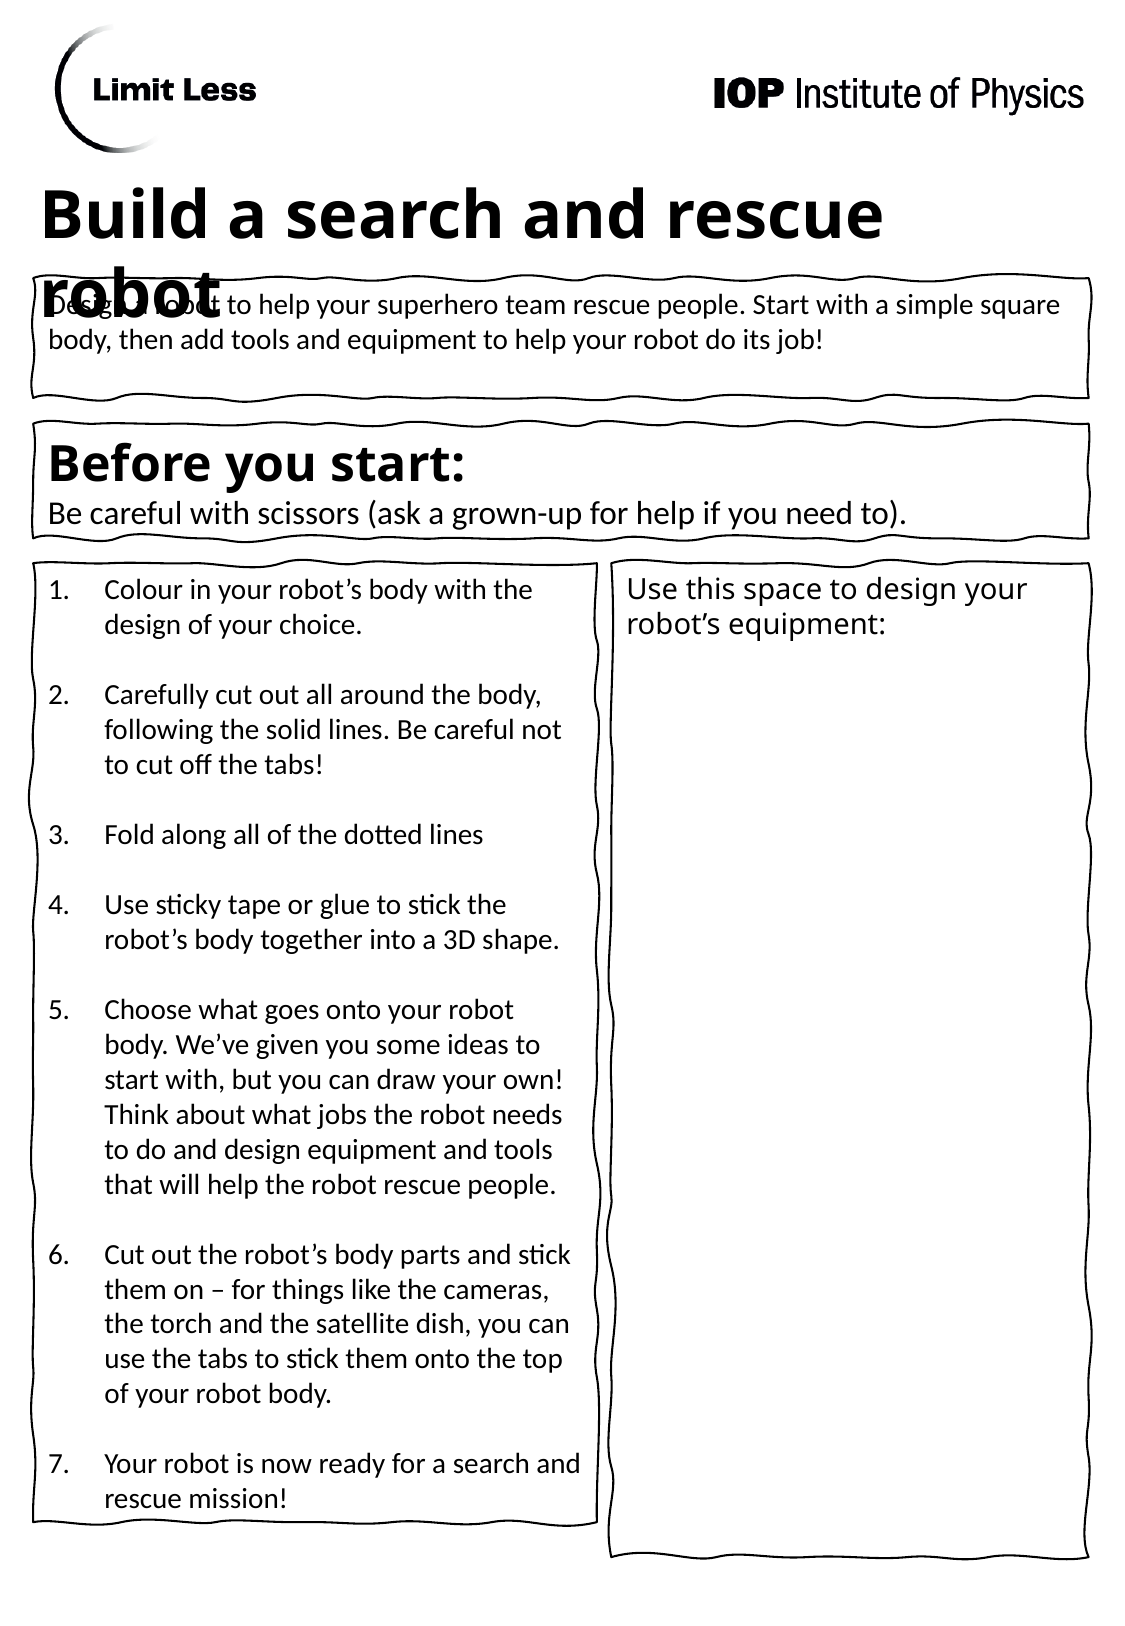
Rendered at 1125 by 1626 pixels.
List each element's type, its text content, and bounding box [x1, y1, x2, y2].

text_box Build a search and rescue robot [24, 188, 1089, 339]
text_box Use this space to design your robot’s equipment: [607, 559, 1092, 1560]
text_box Design a robot to help your superhero team rescue people. Start with a simple square body, then add tools and equipment to help your robot do its job! [31, 274, 1092, 402]
picture [0, 0, 1125, 188]
text_box Before you start: Be careful with scissors (ask a grown-up for help if you need to). [32, 419, 1090, 543]
text_box Colour in your robot’s body with the design of your choice. Carefully cut out all around the body, following the solid lines. Be careful not to cut off the tabs! Fold along all of the dotted lines Use sticky tape or glue to stick the robot’s body together into a 3D shape. Choose what goes onto your robot body. We’ve given you some ideas to start with, but you can draw your own! Think about what jobs the robot needs to do and design equipment and tools that will help the robot rescue people. Cut out the robot’s body parts and stick them on – for things like the cameras, the torch and the satellite dish, you can use the tabs to stick them onto the top of your robot body. Your robot is now ready for a search and rescue mission! [28, 559, 601, 1526]
